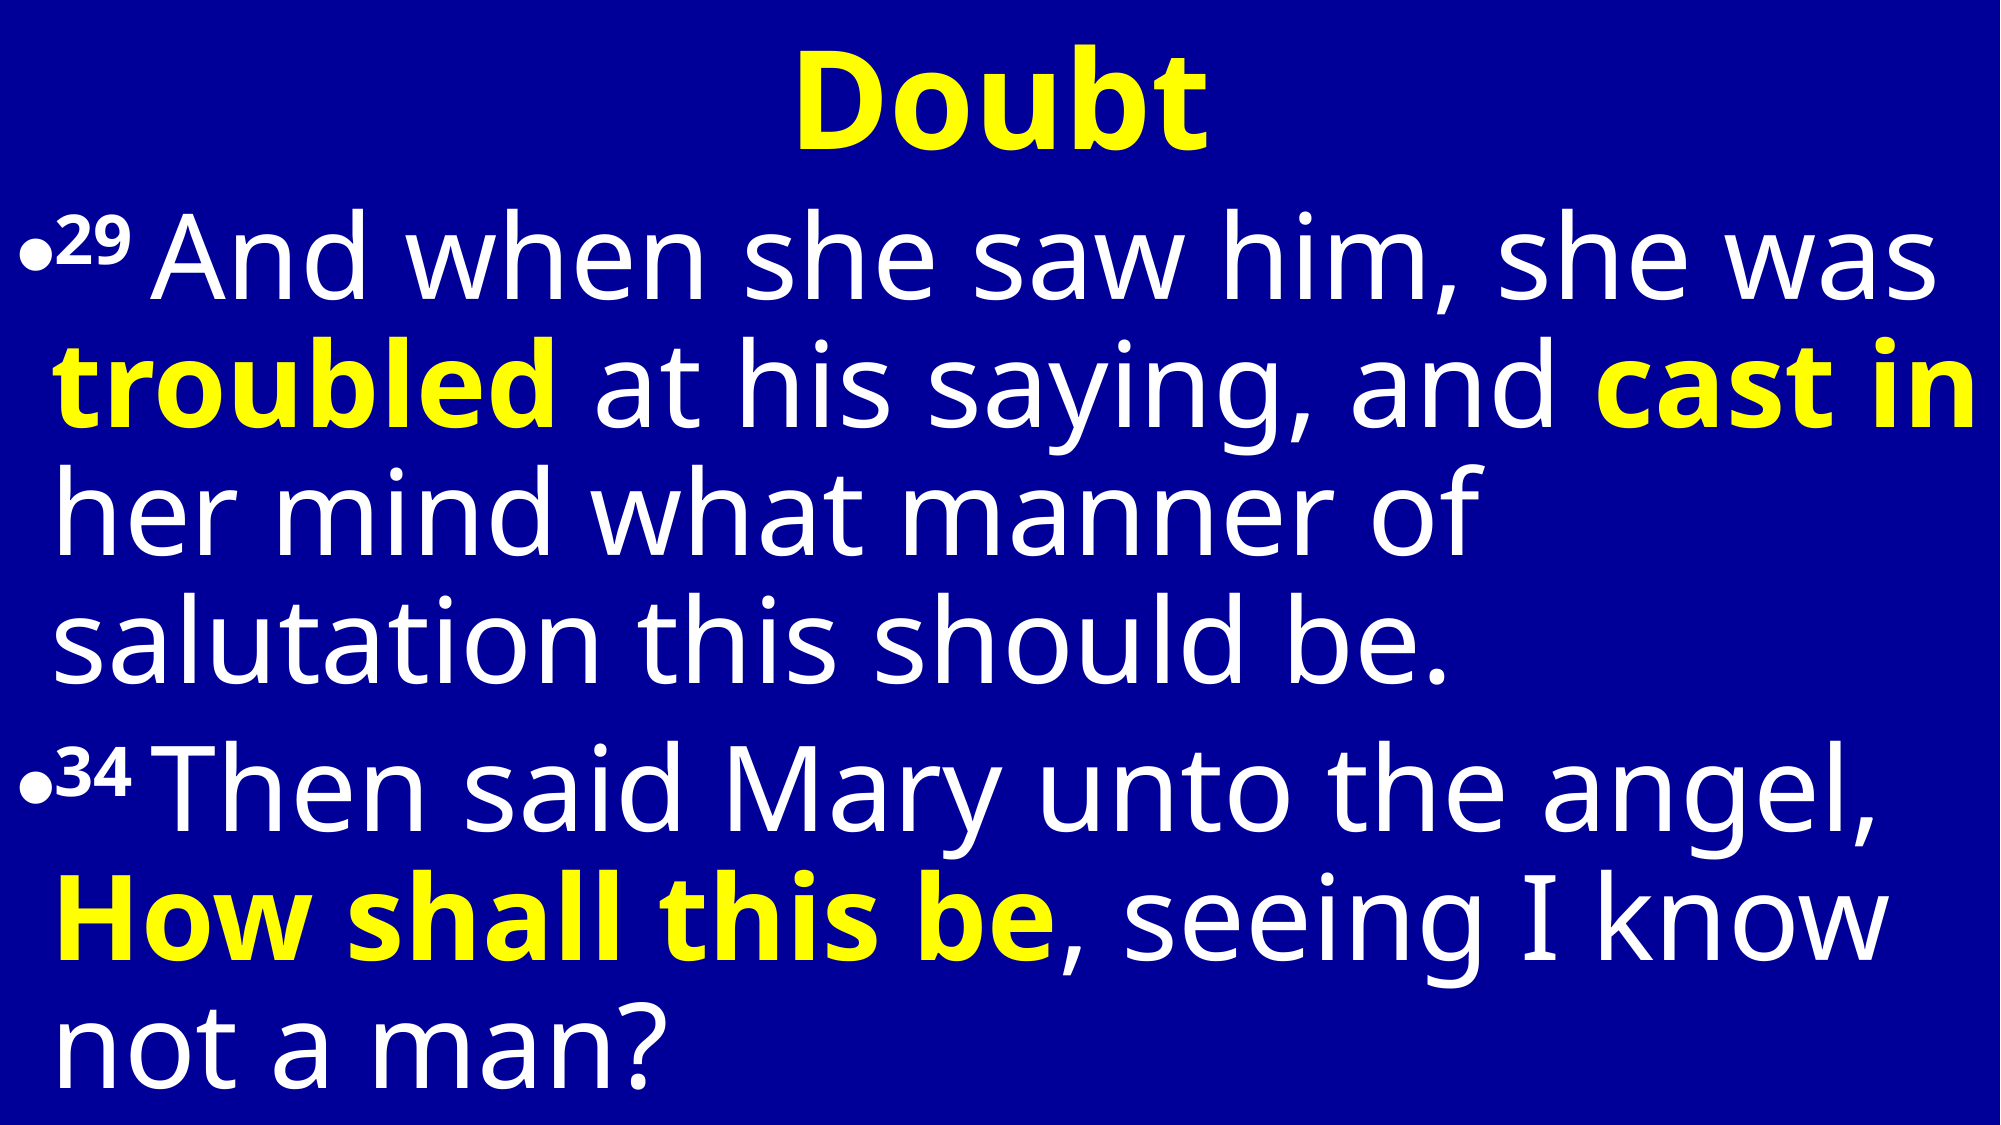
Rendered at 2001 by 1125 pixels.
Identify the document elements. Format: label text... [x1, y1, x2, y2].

title Doubt [137, 0, 1863, 189]
list 29 And when she saw him, she was troubled at his saying, and cast in her mind what manner of salutation this should be. 34 Then said Mary unto the angel, How shall this be, seeing I know not a man? [0, 189, 2000, 1125]
